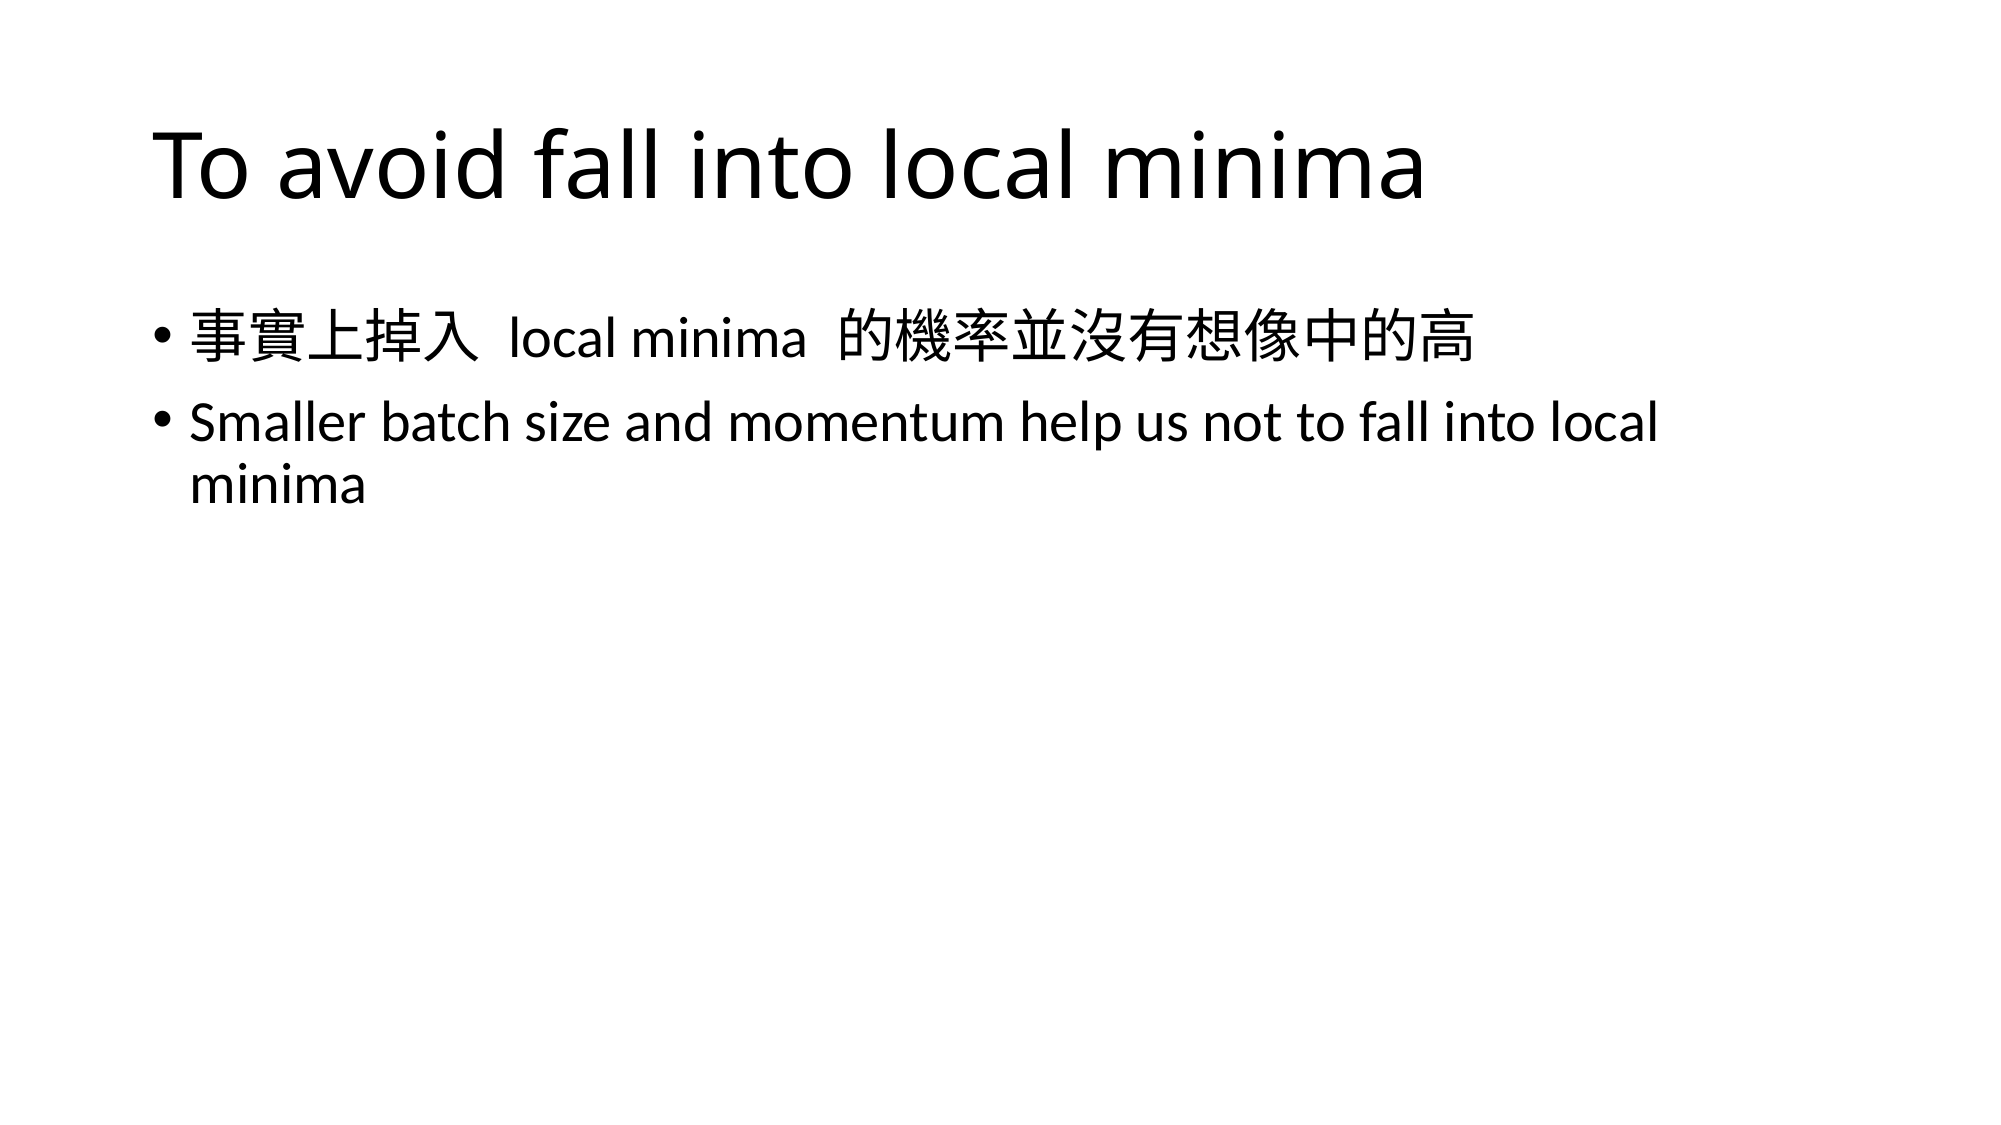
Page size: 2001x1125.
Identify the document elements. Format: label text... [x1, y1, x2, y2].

title To avoid fall into local minima [137, 59, 1863, 278]
list 事實上掉入 local minima 的機率並沒有想像中的高 Smaller batch size and momentum help us not to fall into local minima [137, 299, 1863, 1014]
